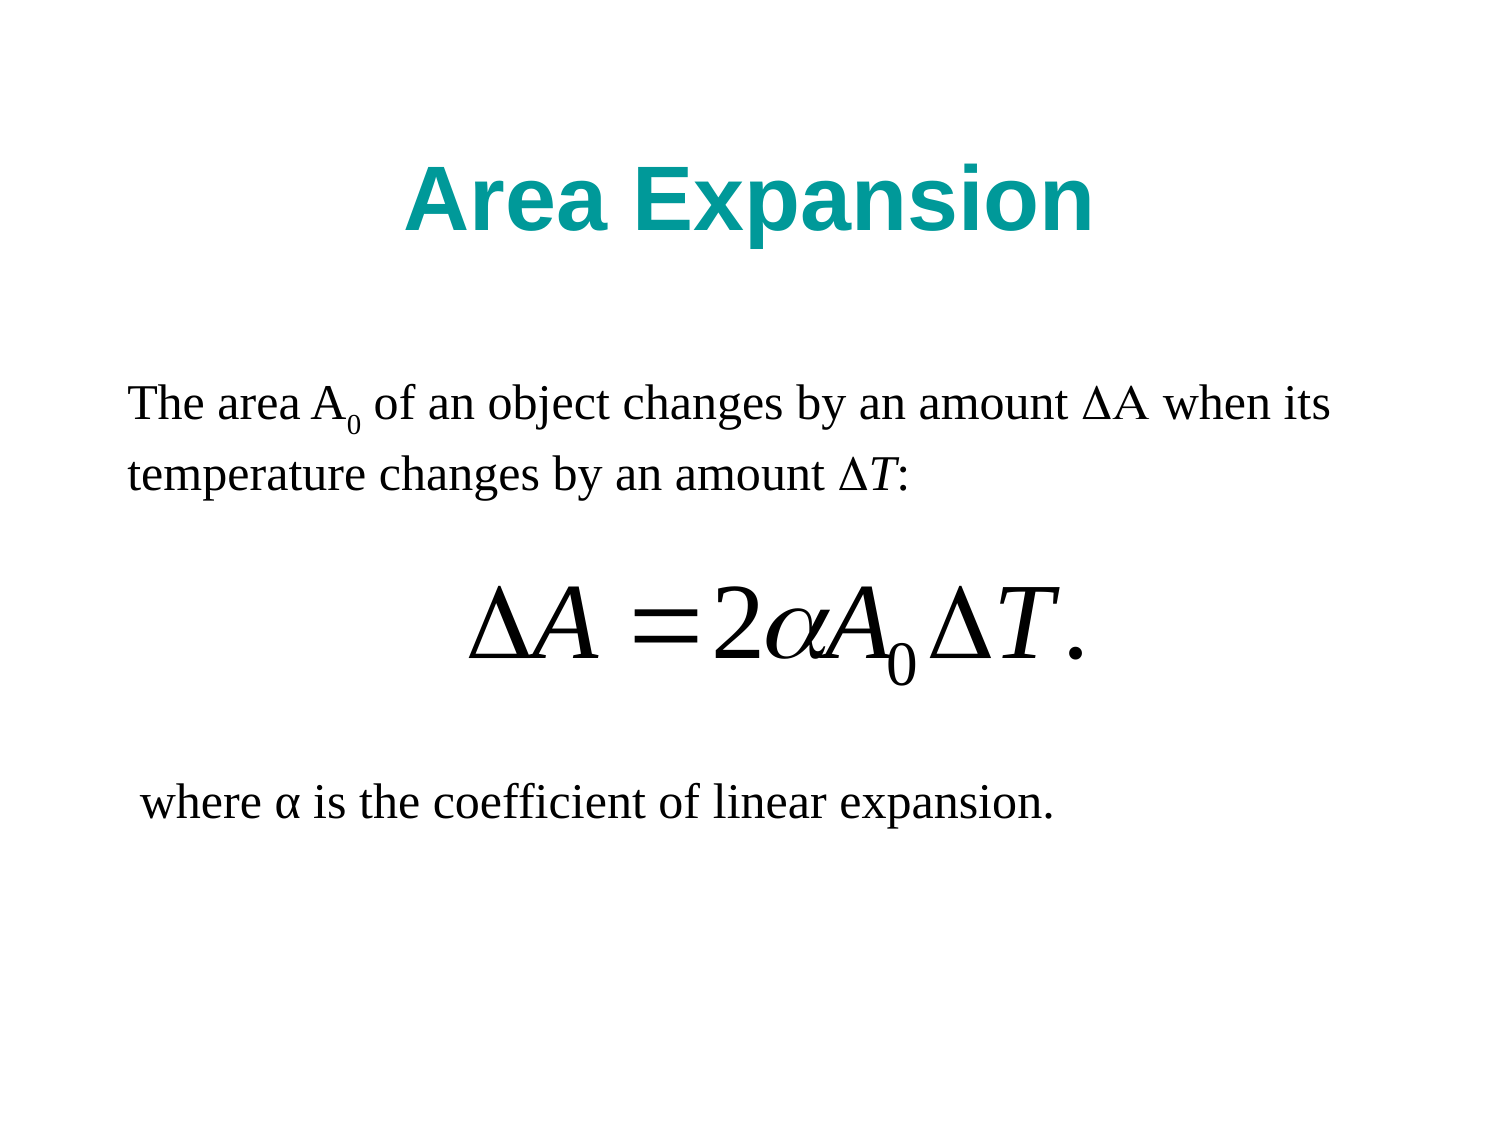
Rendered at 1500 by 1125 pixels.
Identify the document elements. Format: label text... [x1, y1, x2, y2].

title Area Expansion [112, 99, 1388, 288]
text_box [449, 549, 1101, 713]
text_box where α is the coefficient of linear expansion. [124, 761, 1263, 836]
text_box The area A0 of an object changes by an amount DA when its temperature changes by an amount DT: [112, 362, 1350, 508]
